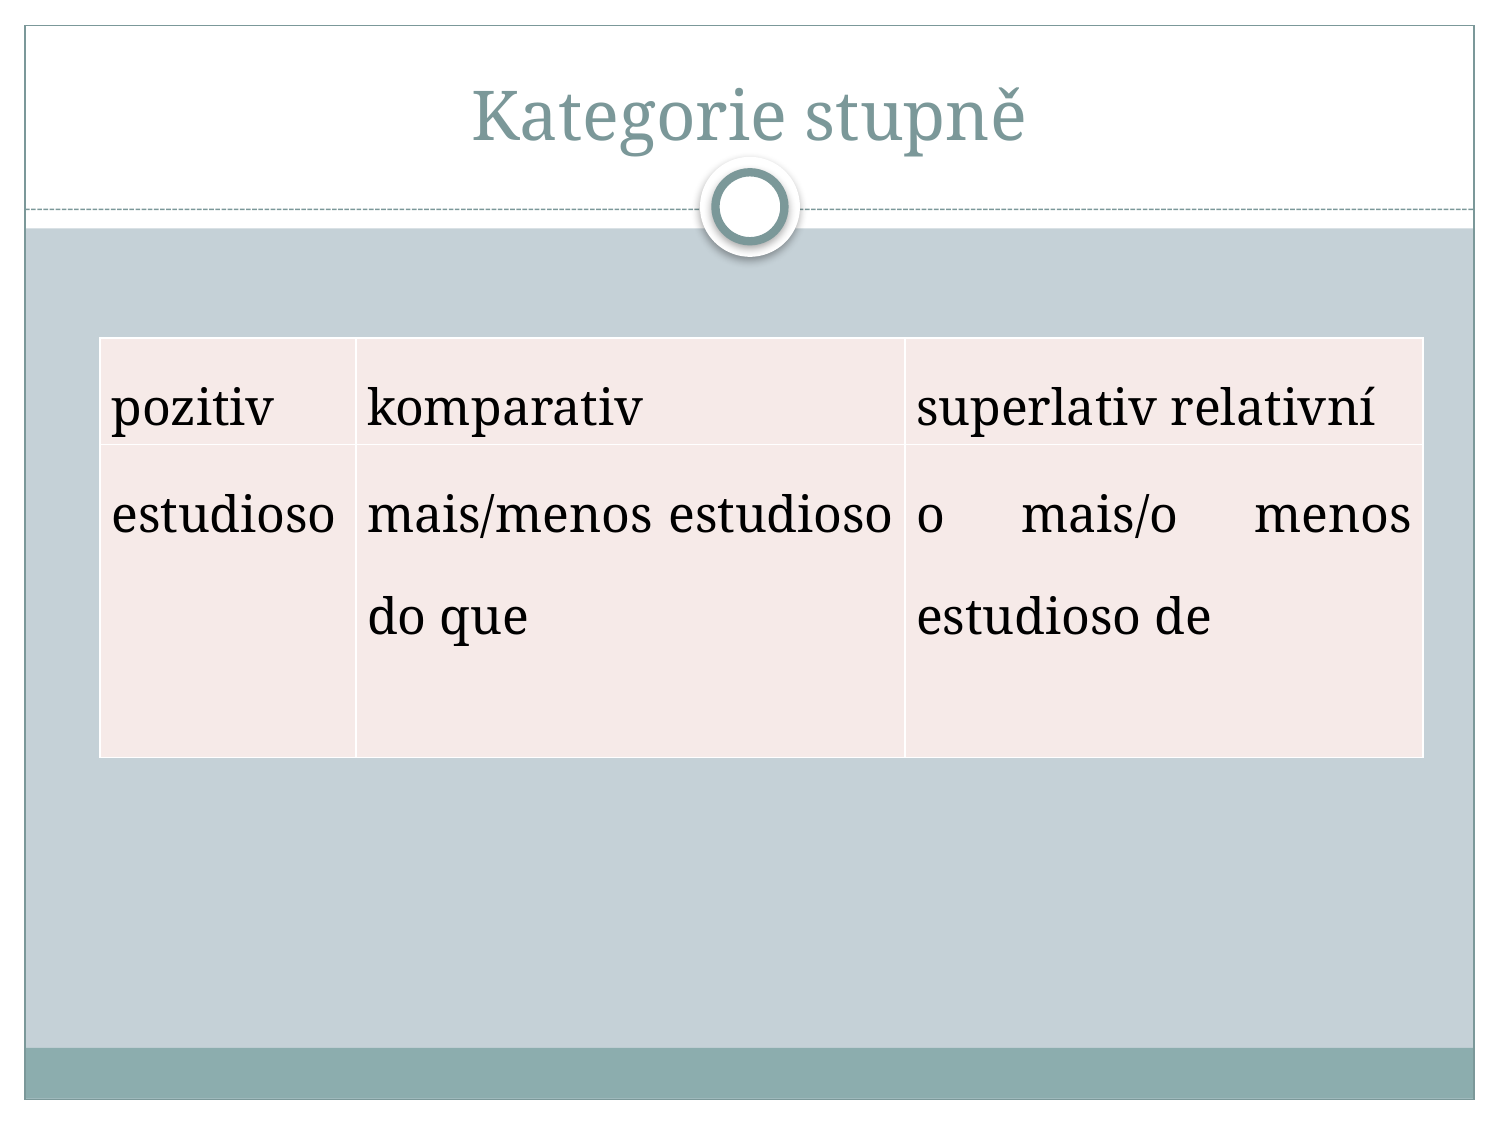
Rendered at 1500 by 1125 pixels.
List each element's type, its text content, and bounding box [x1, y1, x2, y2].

table_header komparativ [357, 339, 904, 444]
table_cell estudioso [101, 445, 355, 757]
table_cell mais/menos estudioso do que [357, 445, 904, 757]
title Kategorie stupně [49, 37, 1450, 162]
table_cell o mais/o menos estudioso de [906, 445, 1422, 757]
table_header superlativ relativní [906, 339, 1422, 444]
text_box [928, 600, 1109, 643]
table_header pozitiv [101, 339, 355, 444]
